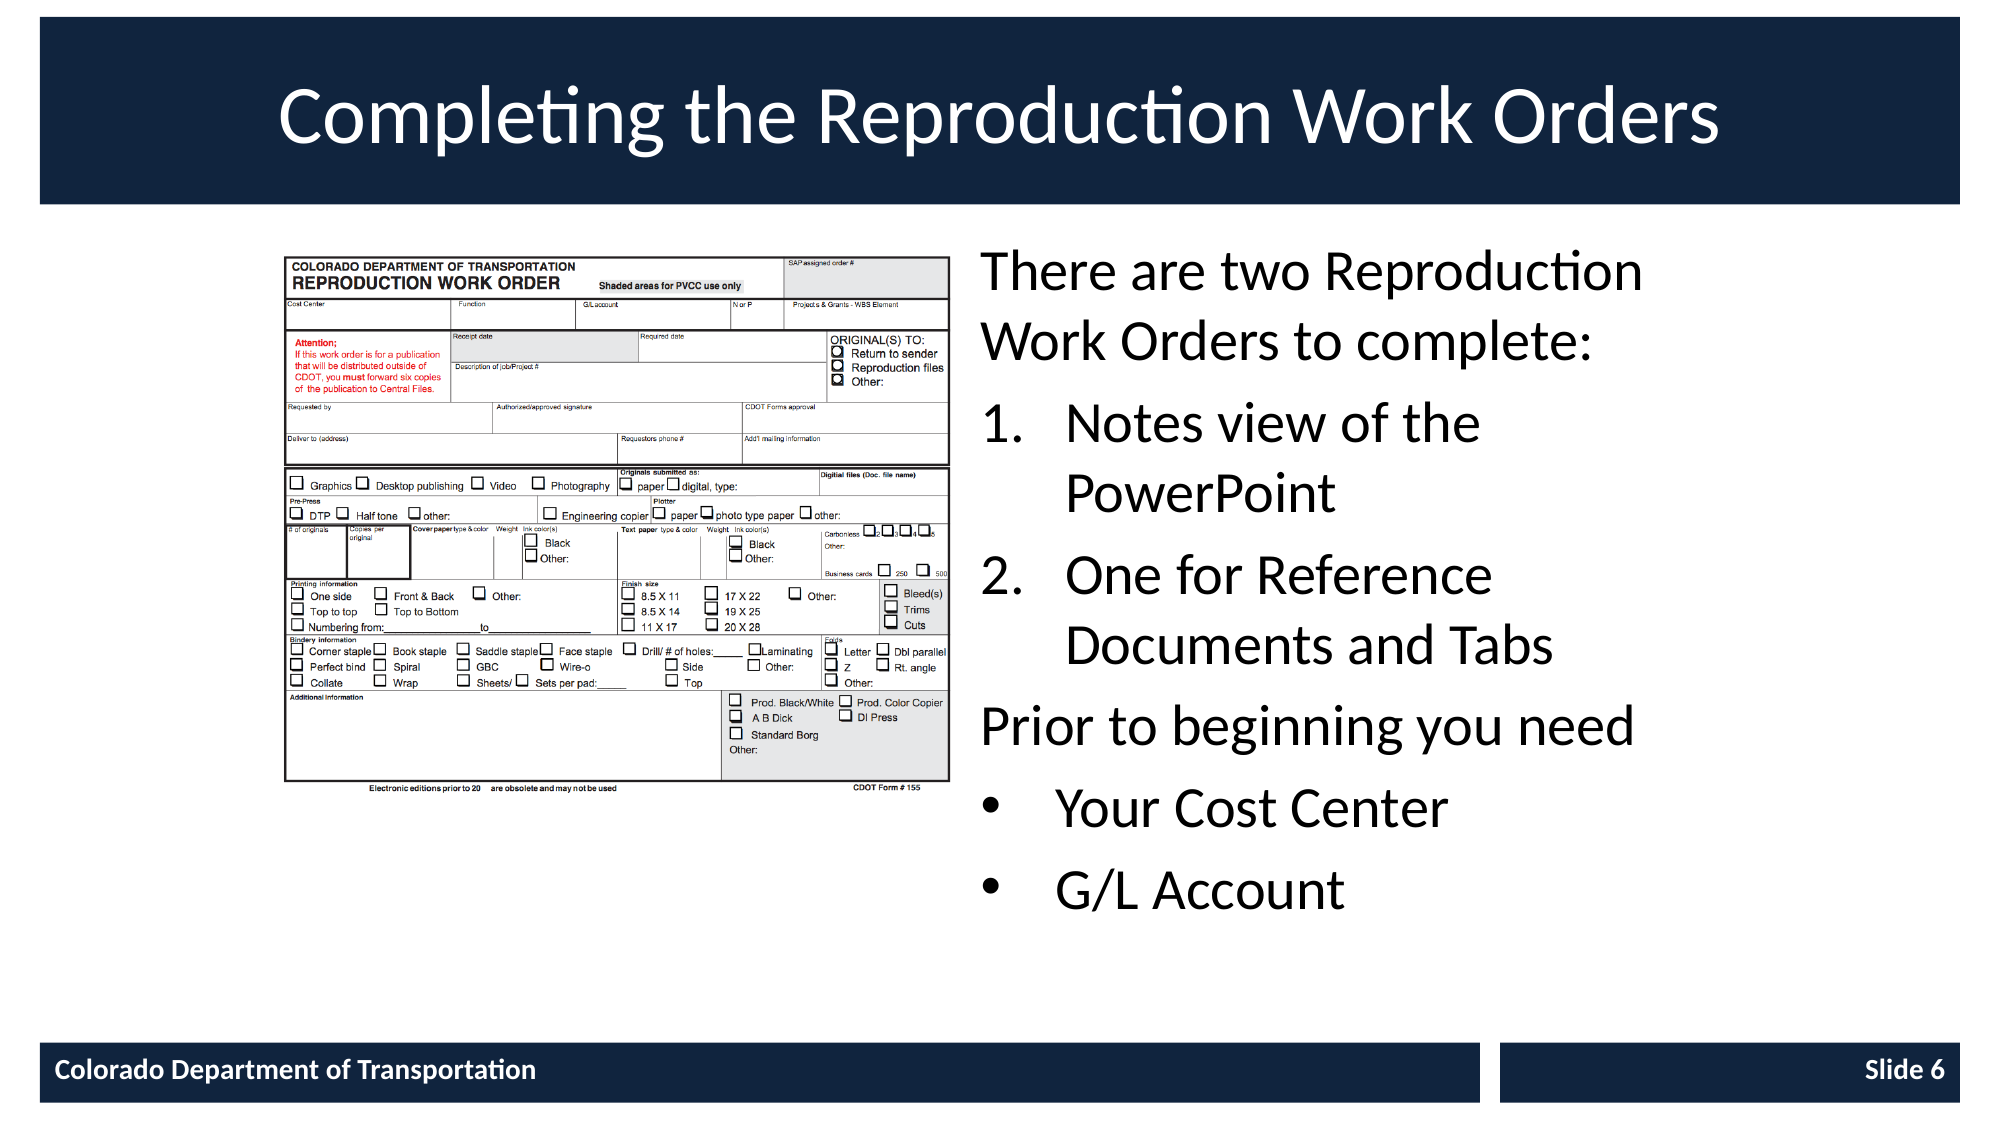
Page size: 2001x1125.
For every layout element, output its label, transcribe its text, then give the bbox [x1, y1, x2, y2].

slide_number Slide 6 [1500, 1042, 1960, 1103]
footer Colorado Department of Transportation [39, 1042, 1480, 1103]
list There are two Reproduction Work Orders to complete: Notes view of the PowerPoint One for Reference Documents and Tabs Prior to beginning you need Your Cost Center G/L Account [965, 224, 1721, 1036]
picture [279, 250, 953, 794]
title Completing the Reproduction Work Orders [39, 16, 1961, 205]
